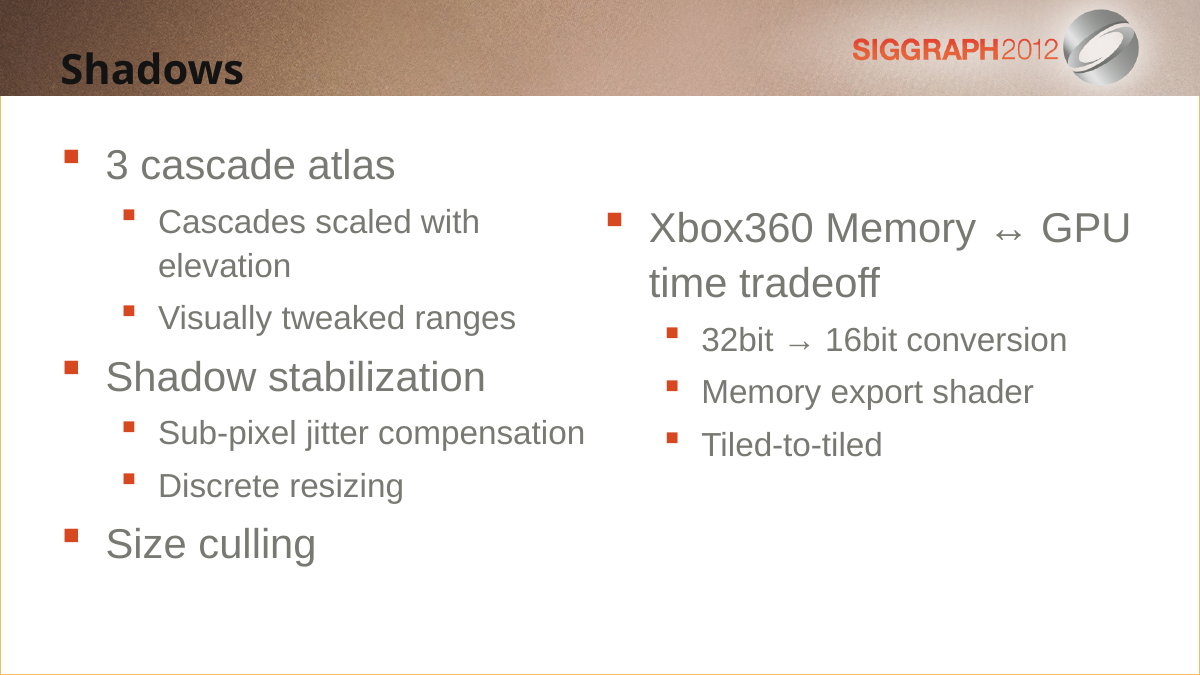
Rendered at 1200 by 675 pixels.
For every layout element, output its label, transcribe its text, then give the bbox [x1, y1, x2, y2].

picture [0, 0, 1200, 96]
text_box Shadows [48, 37, 1090, 100]
list 3 cascade atlas Cascades scaled with elevation Visually tweaked ranges Shadow stabilization Sub-pixel jitter compensation Discrete resizing Size culling Xbox360 Memory ↔ GPU time tradeoff 32bit → 16bit conversion Memory export shader Tiled-to-tiled [45, 125, 1163, 638]
